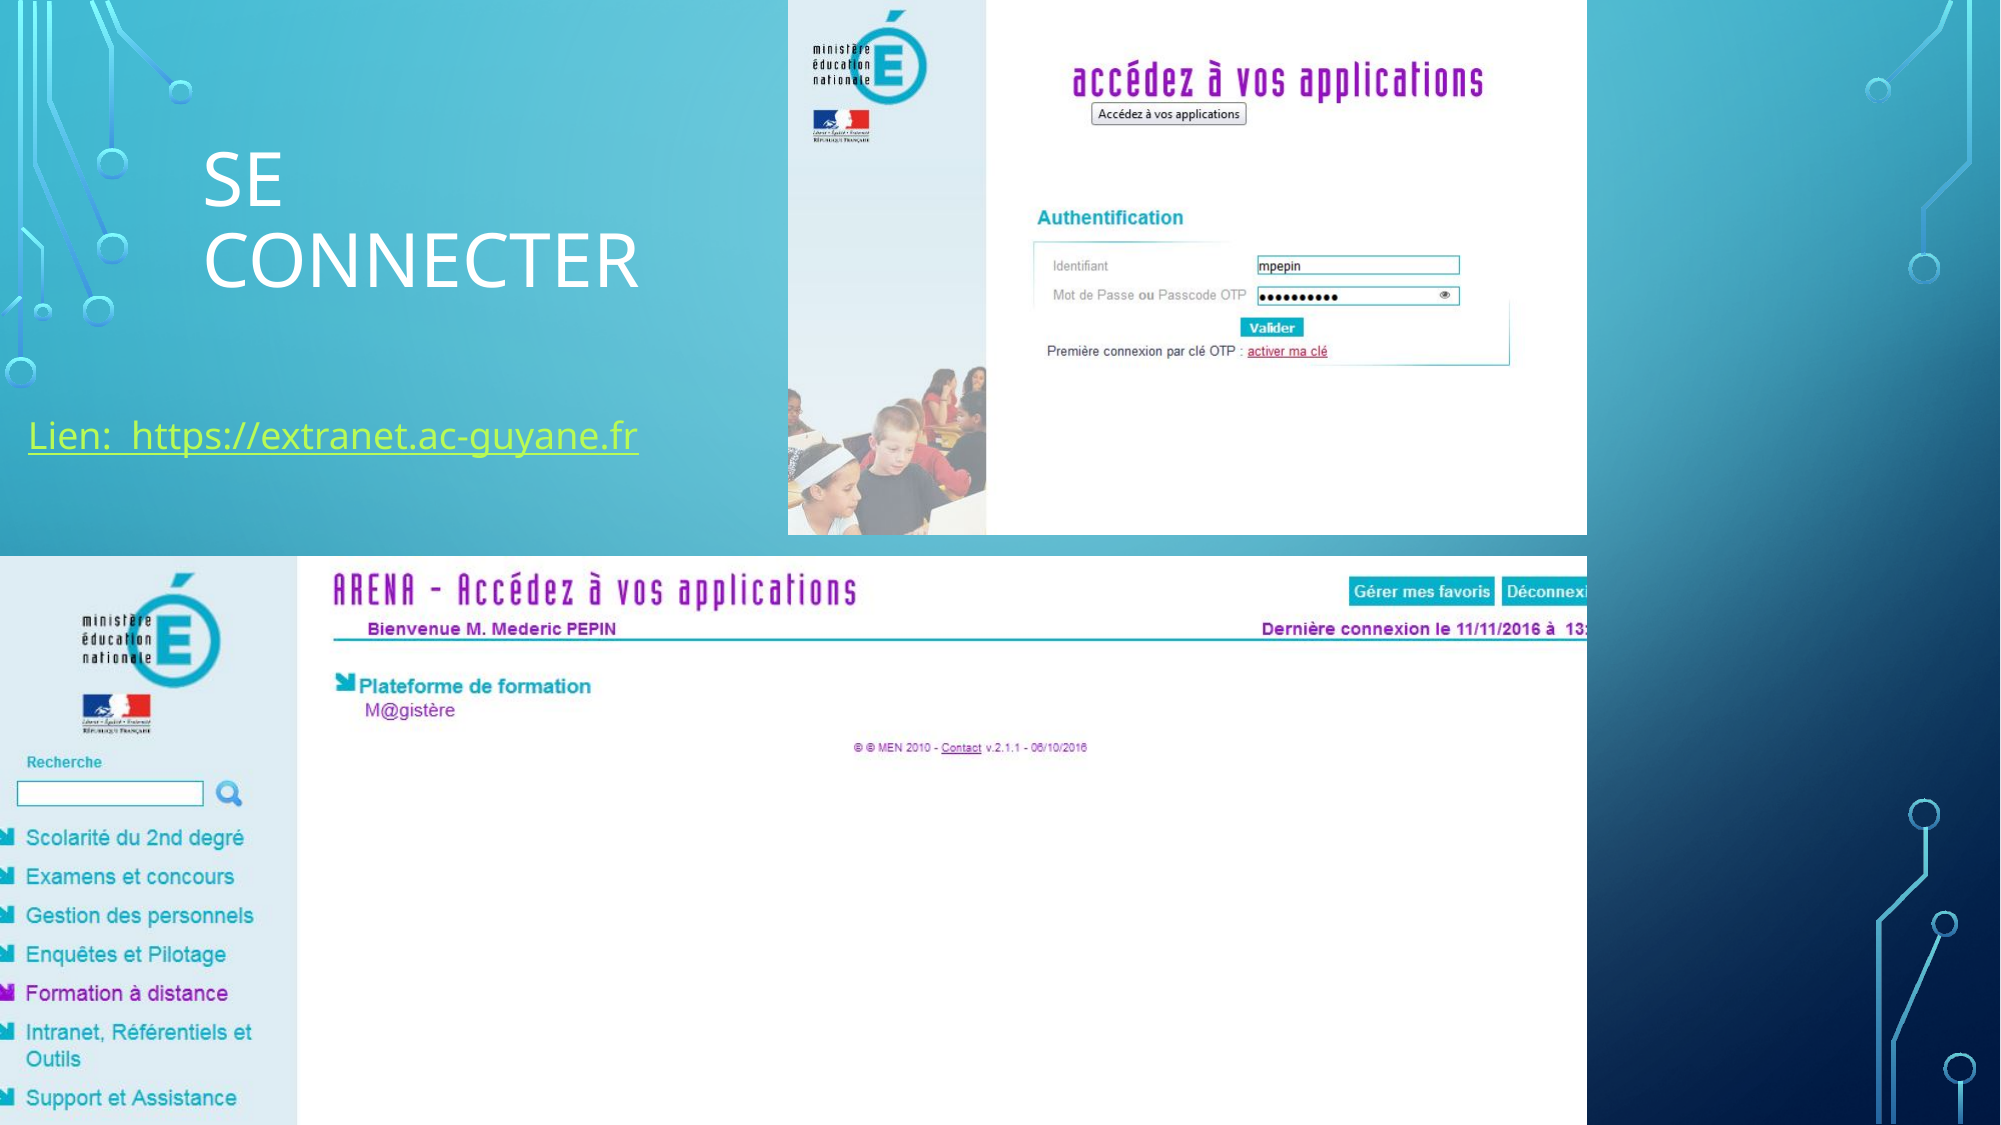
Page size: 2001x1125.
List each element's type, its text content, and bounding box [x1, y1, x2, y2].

text_box Lien: https://extranet.ac-guyane.fr [13, 404, 756, 471]
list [787, 0, 1587, 536]
title Se connecter [187, 101, 756, 344]
picture [0, 556, 1587, 1125]
